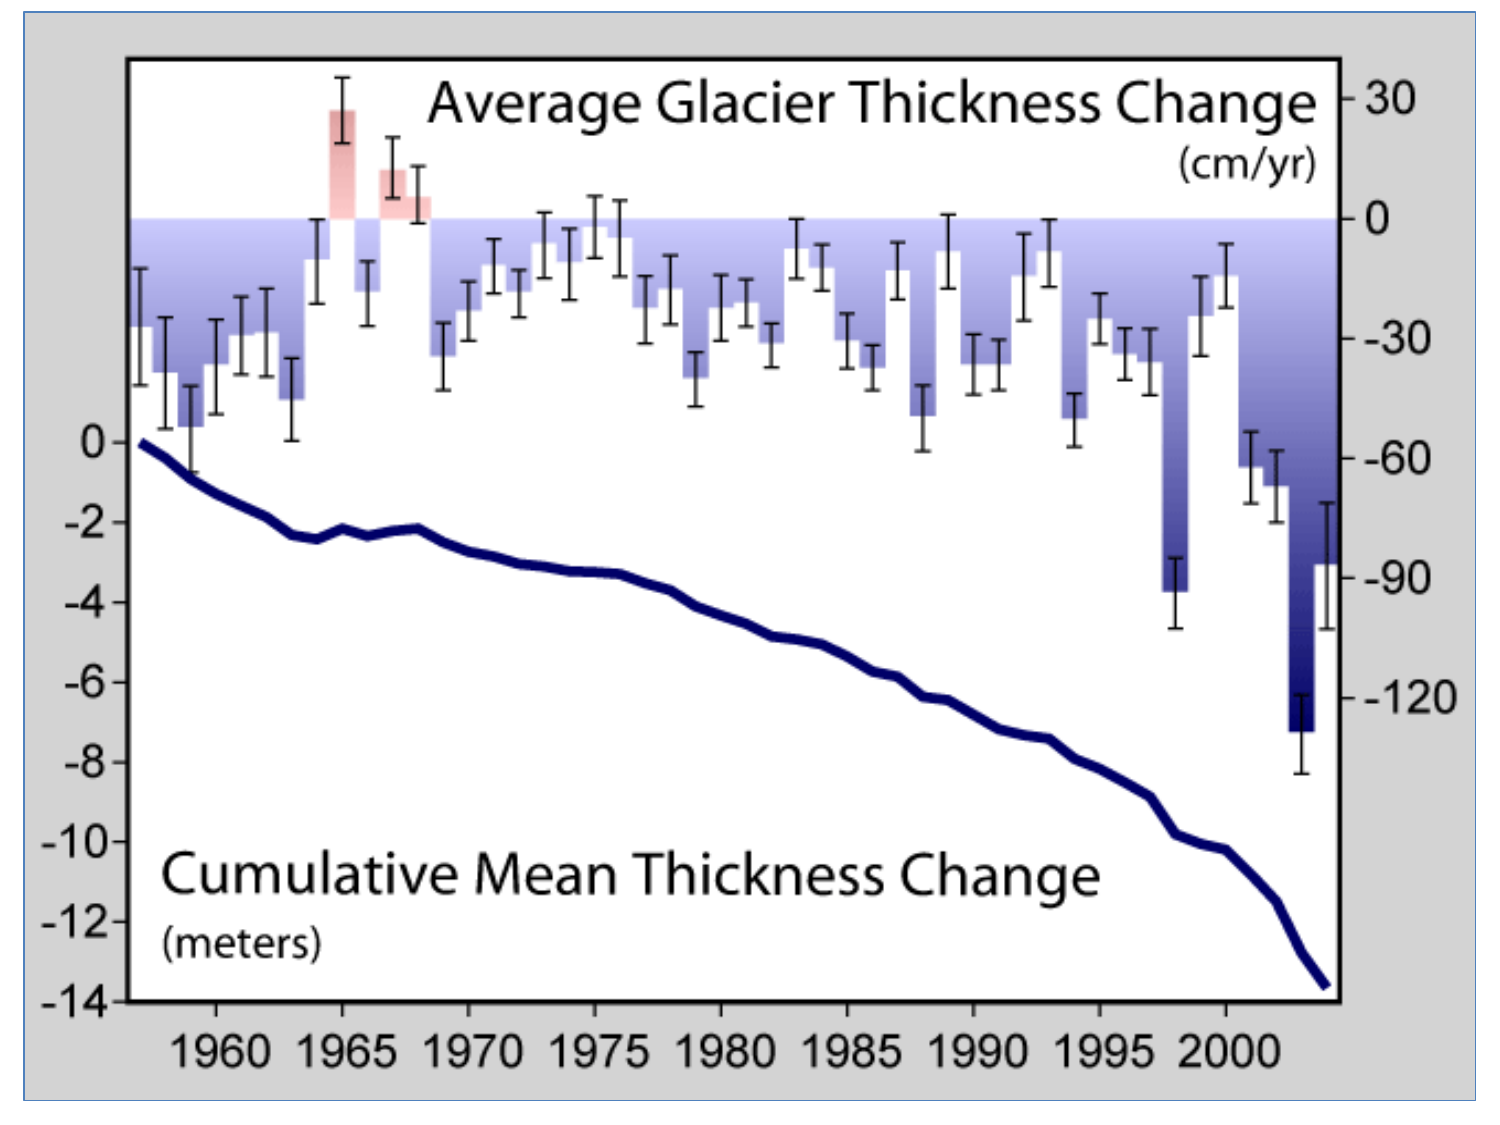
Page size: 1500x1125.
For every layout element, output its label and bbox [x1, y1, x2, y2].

list [24, 12, 1476, 1101]
